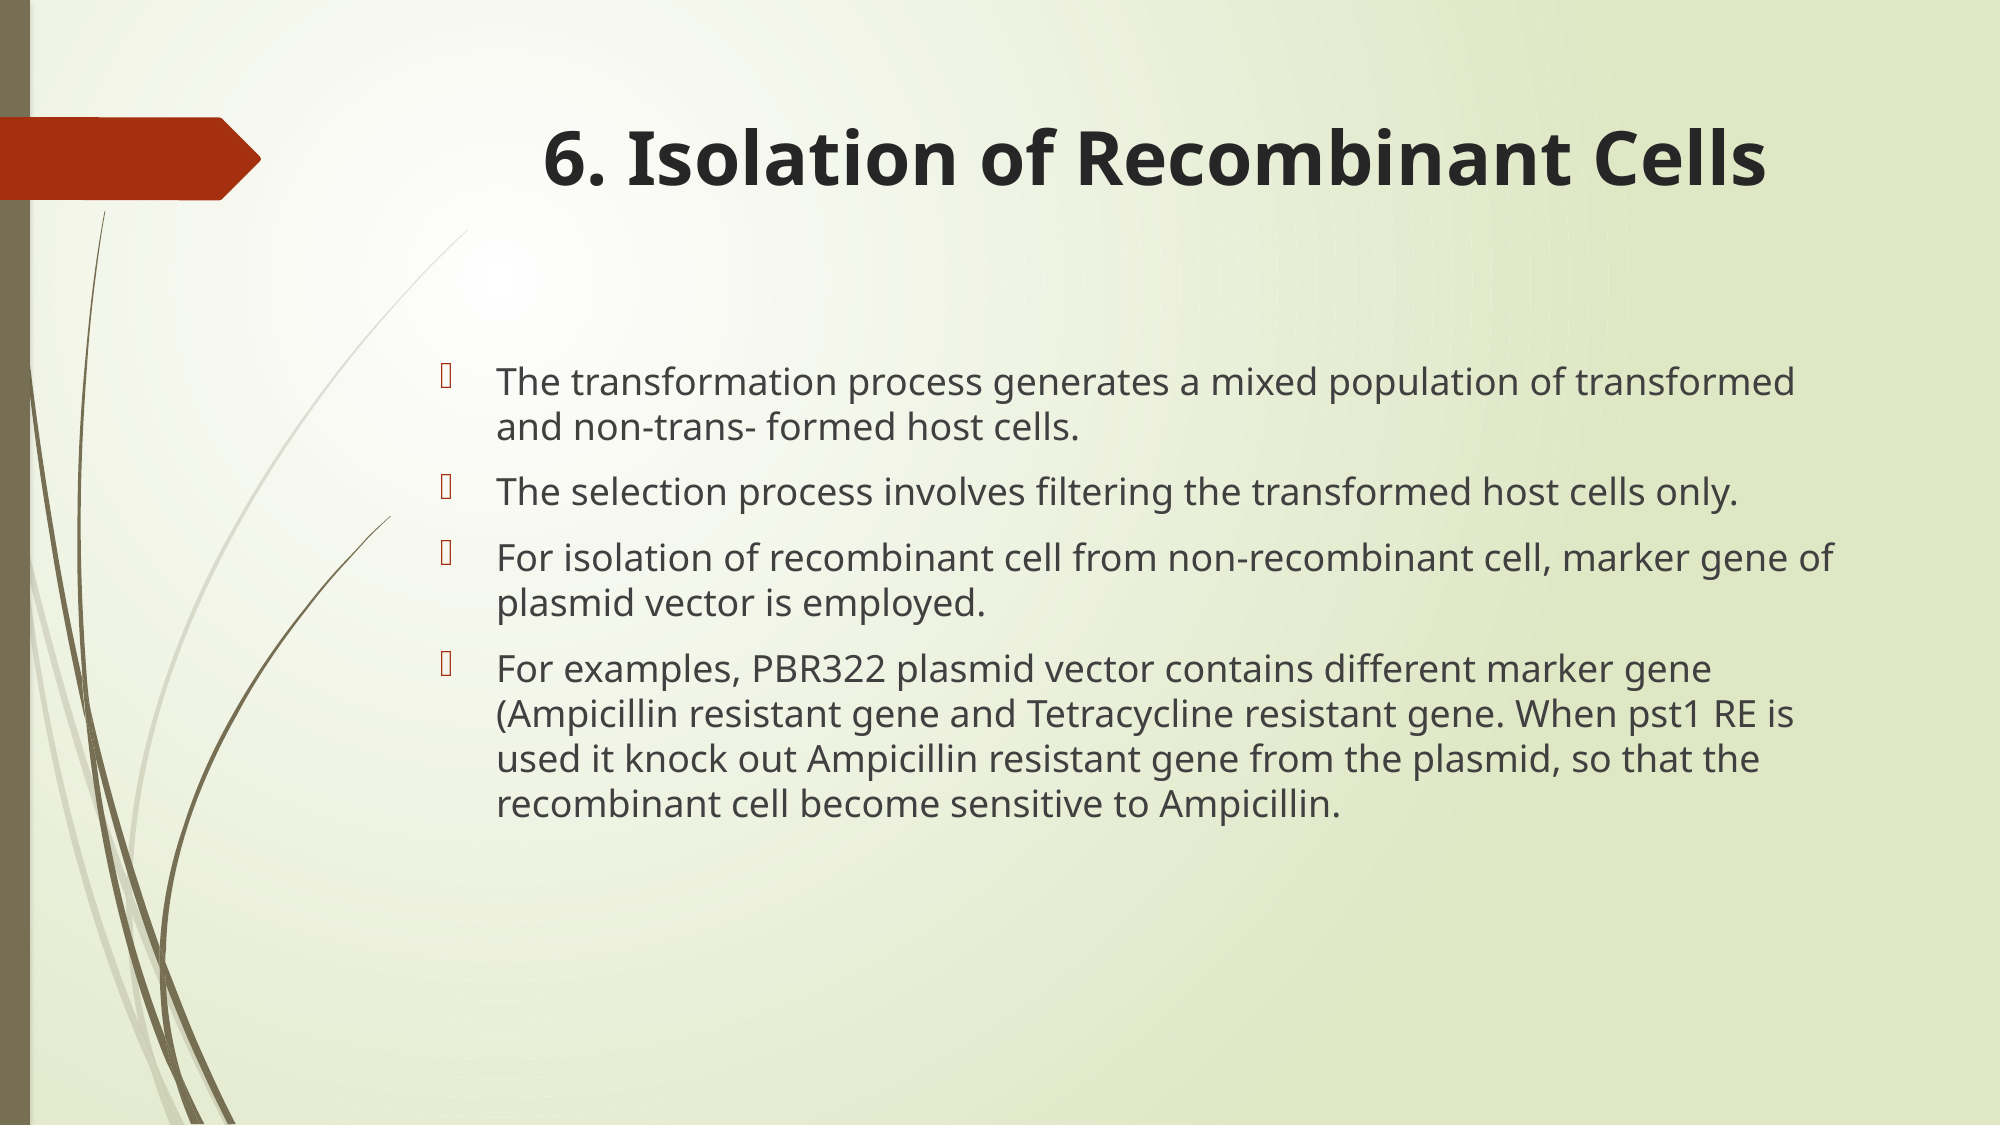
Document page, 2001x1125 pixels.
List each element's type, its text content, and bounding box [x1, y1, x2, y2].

list The transformation process generates a mixed population of transformed and non-trans- formed host cells. The selection process involves filtering the transformed host cells only. For isolation of recombinant cell from non-recombinant cell, marker gene of plasmid vector is employed. For examples, PBR322 plasmid vector contains different marker gene (Ampicillin resistant gene and Tetracycline resistant gene. When pst1 RE is used it knock out Ampicillin resistant gene from the plasmid, so that the recombinant cell become sensitive to Ampicillin. [424, 350, 1888, 970]
title 6. Isolation of Recombinant Cells [425, 102, 1888, 313]
